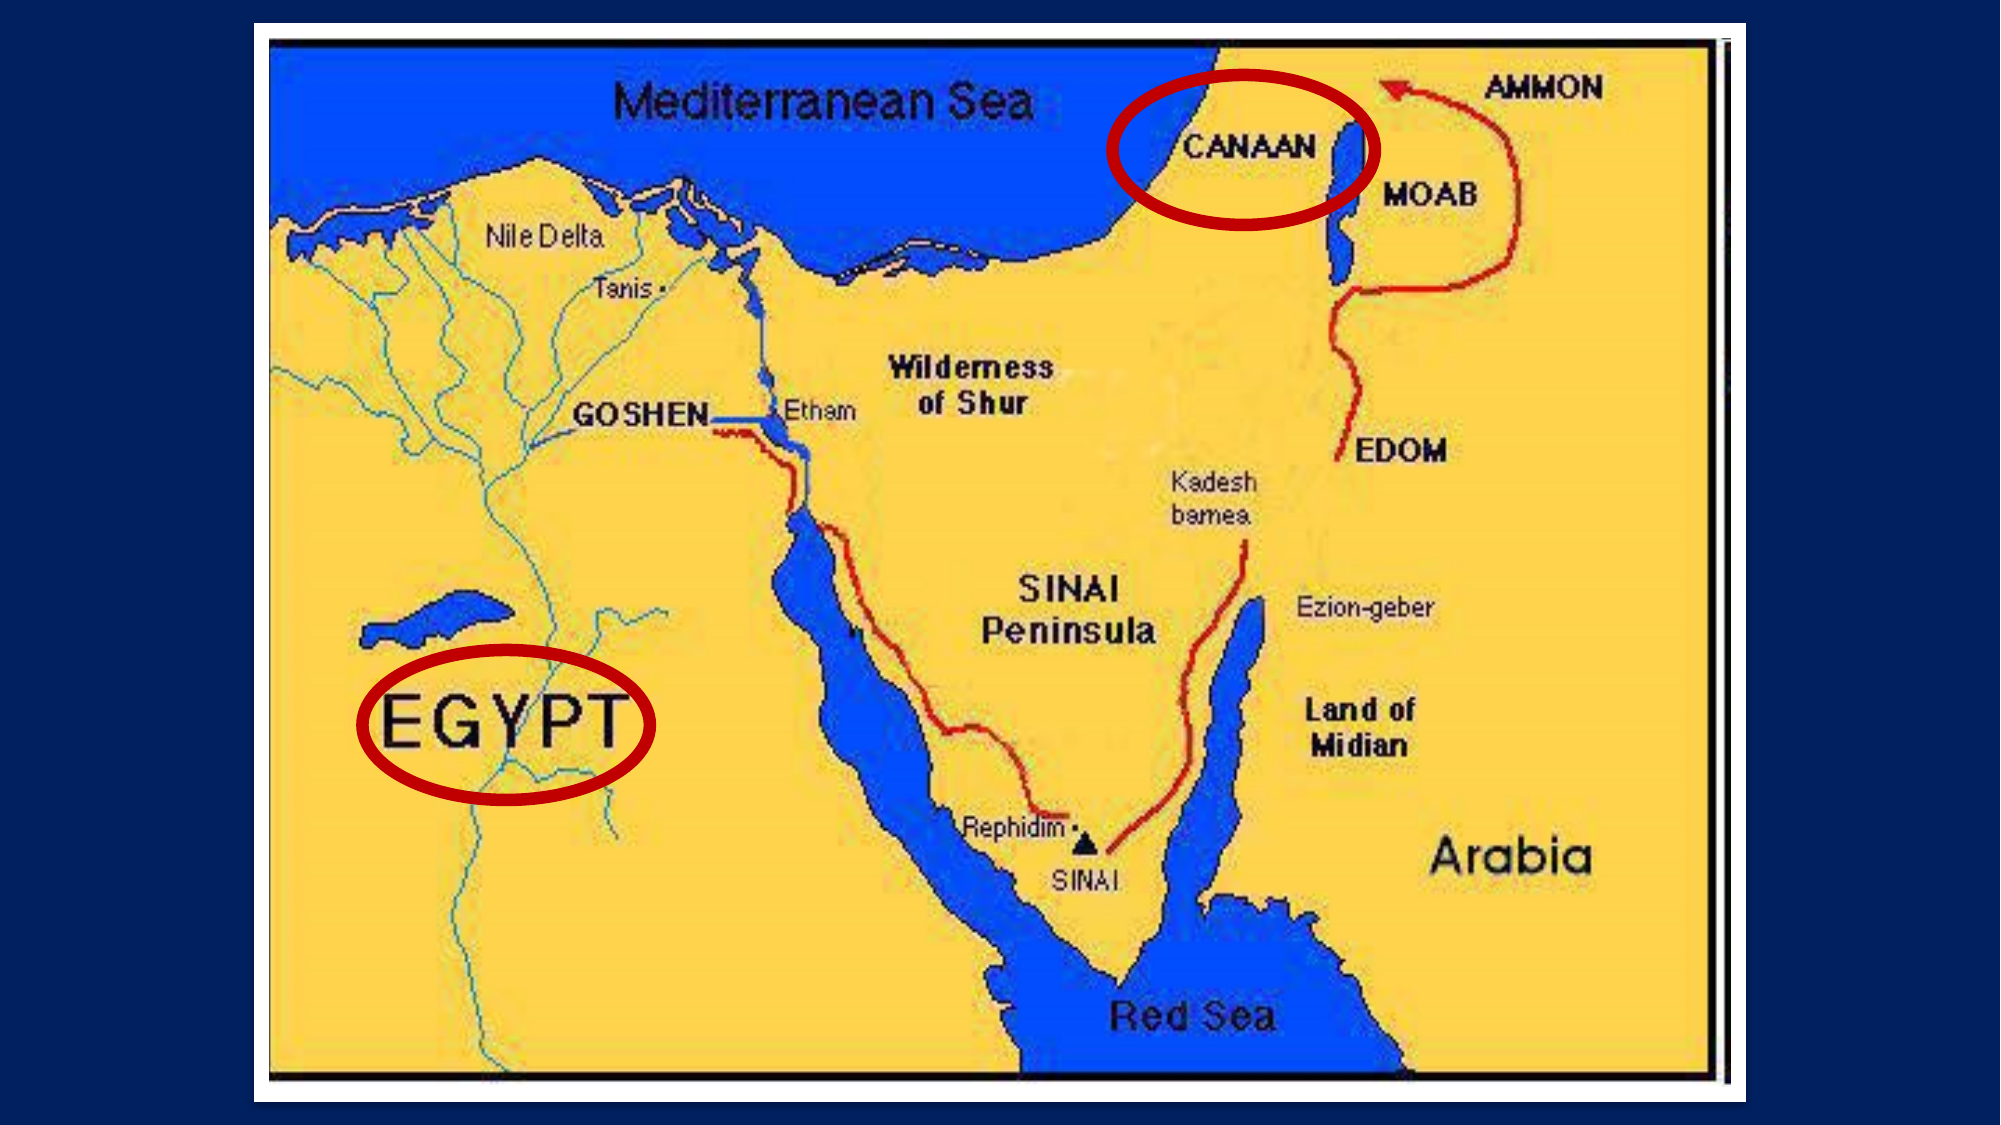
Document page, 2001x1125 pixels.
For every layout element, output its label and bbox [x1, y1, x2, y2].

picture [268, 37, 1732, 1088]
